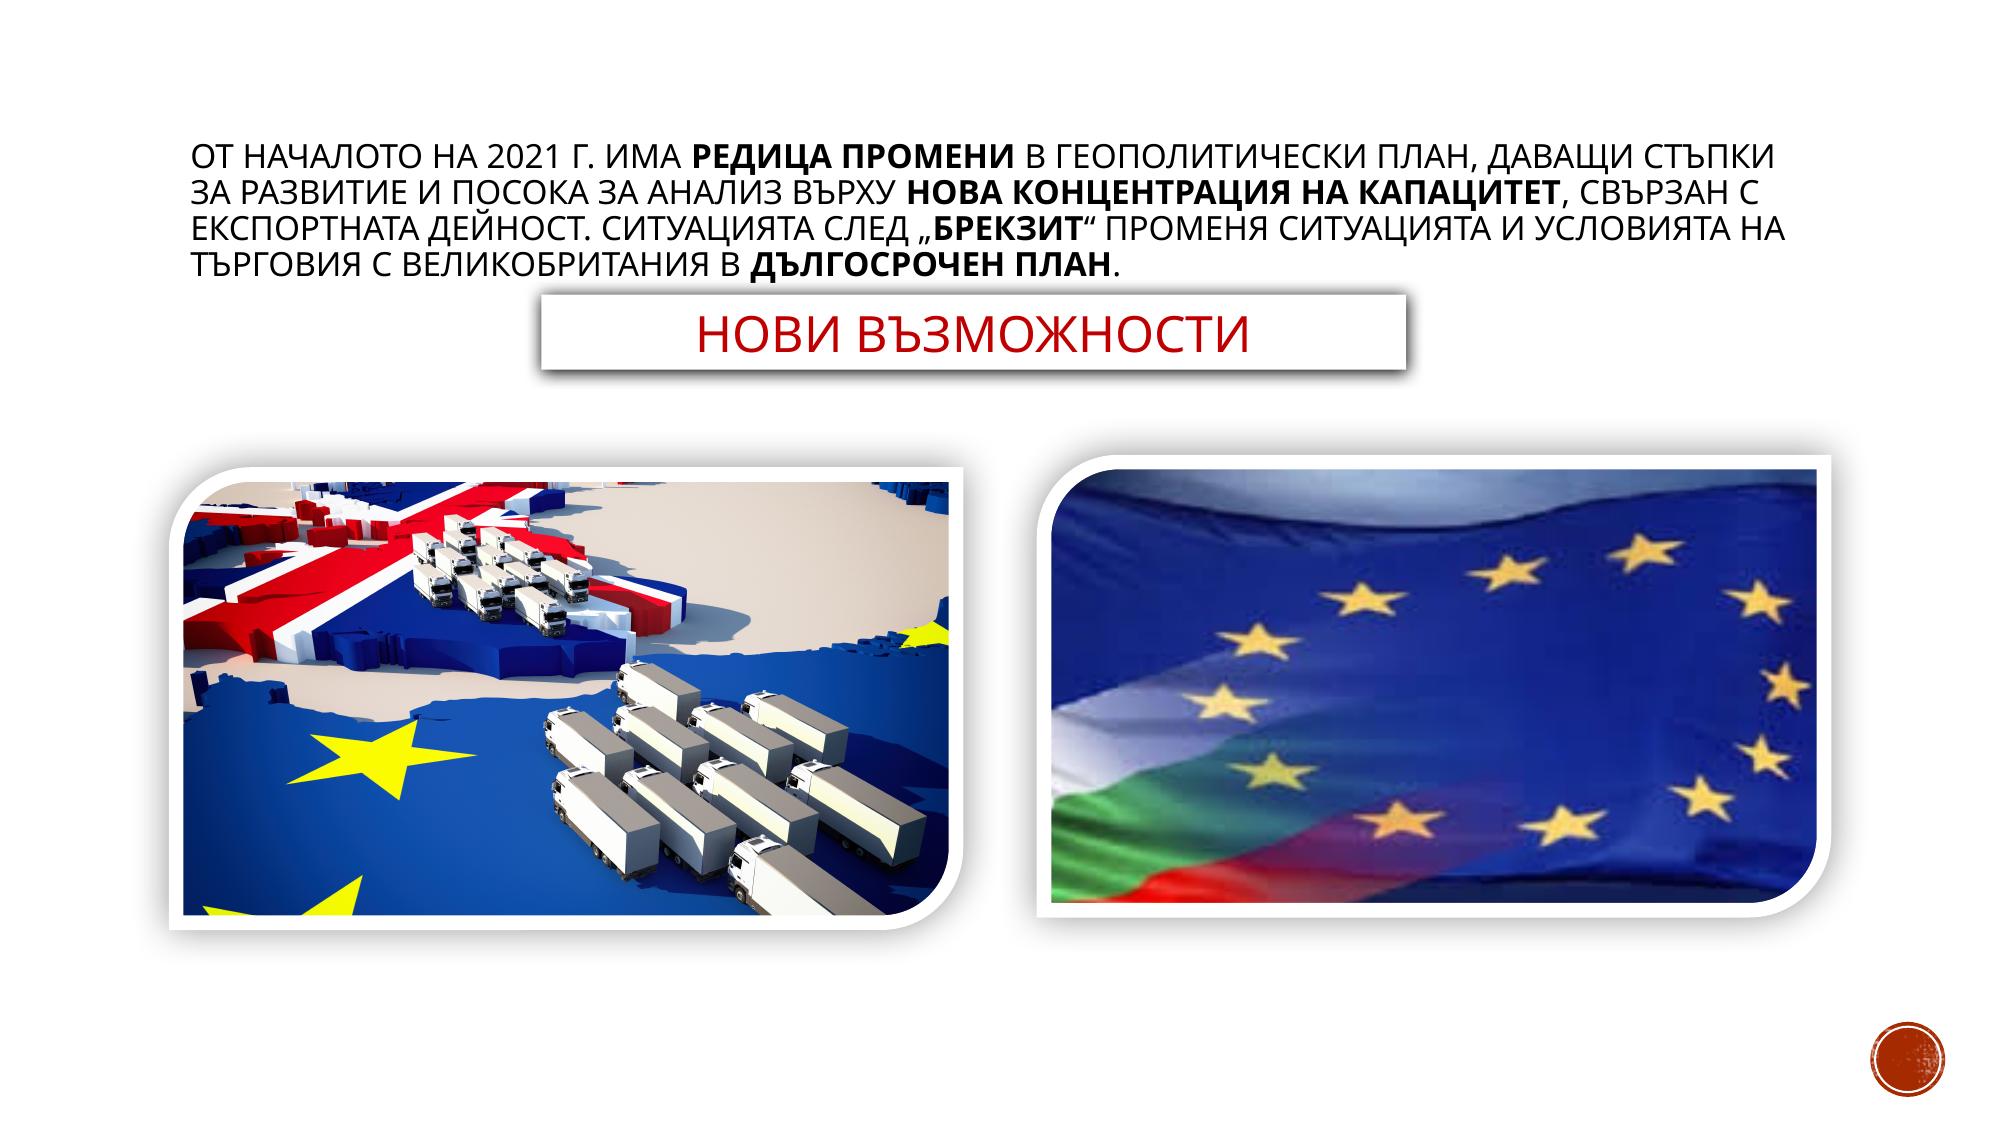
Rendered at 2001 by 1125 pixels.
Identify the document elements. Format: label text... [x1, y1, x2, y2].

title От началото на 2021 г. има редица промени в геополитически план, даващи стъпки за развитие и посока за анализ върху нова концентрация на капацитет, свързан с експортната дейност. Ситуацията след „Брекзит“ променя ситуацията и условията на търговия с Великобритания в дългосрочен план. [175, 79, 1826, 344]
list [1047, 465, 1823, 909]
text_box НОВИ ВЪЗМОЖНОСТИ [540, 294, 1407, 371]
picture [179, 477, 955, 922]
